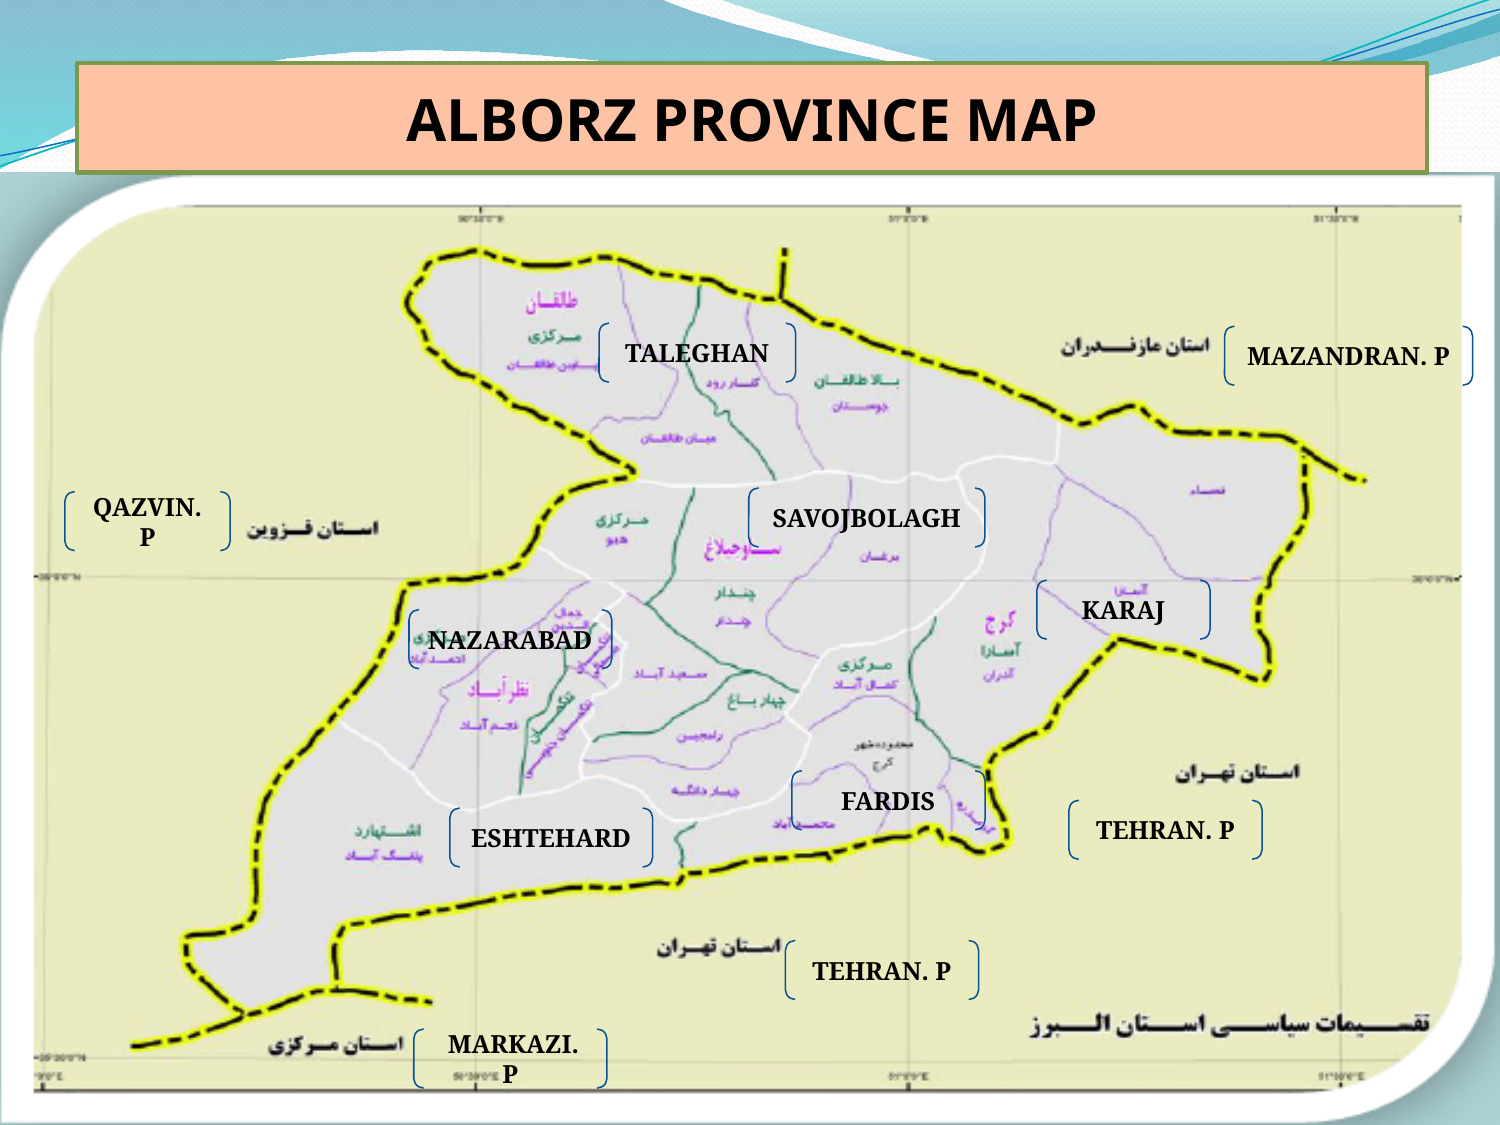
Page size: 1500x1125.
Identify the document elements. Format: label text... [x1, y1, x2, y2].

text_box ALBORZ PROVINCE MAP [77, 62, 1428, 171]
picture [0, 172, 1500, 1125]
